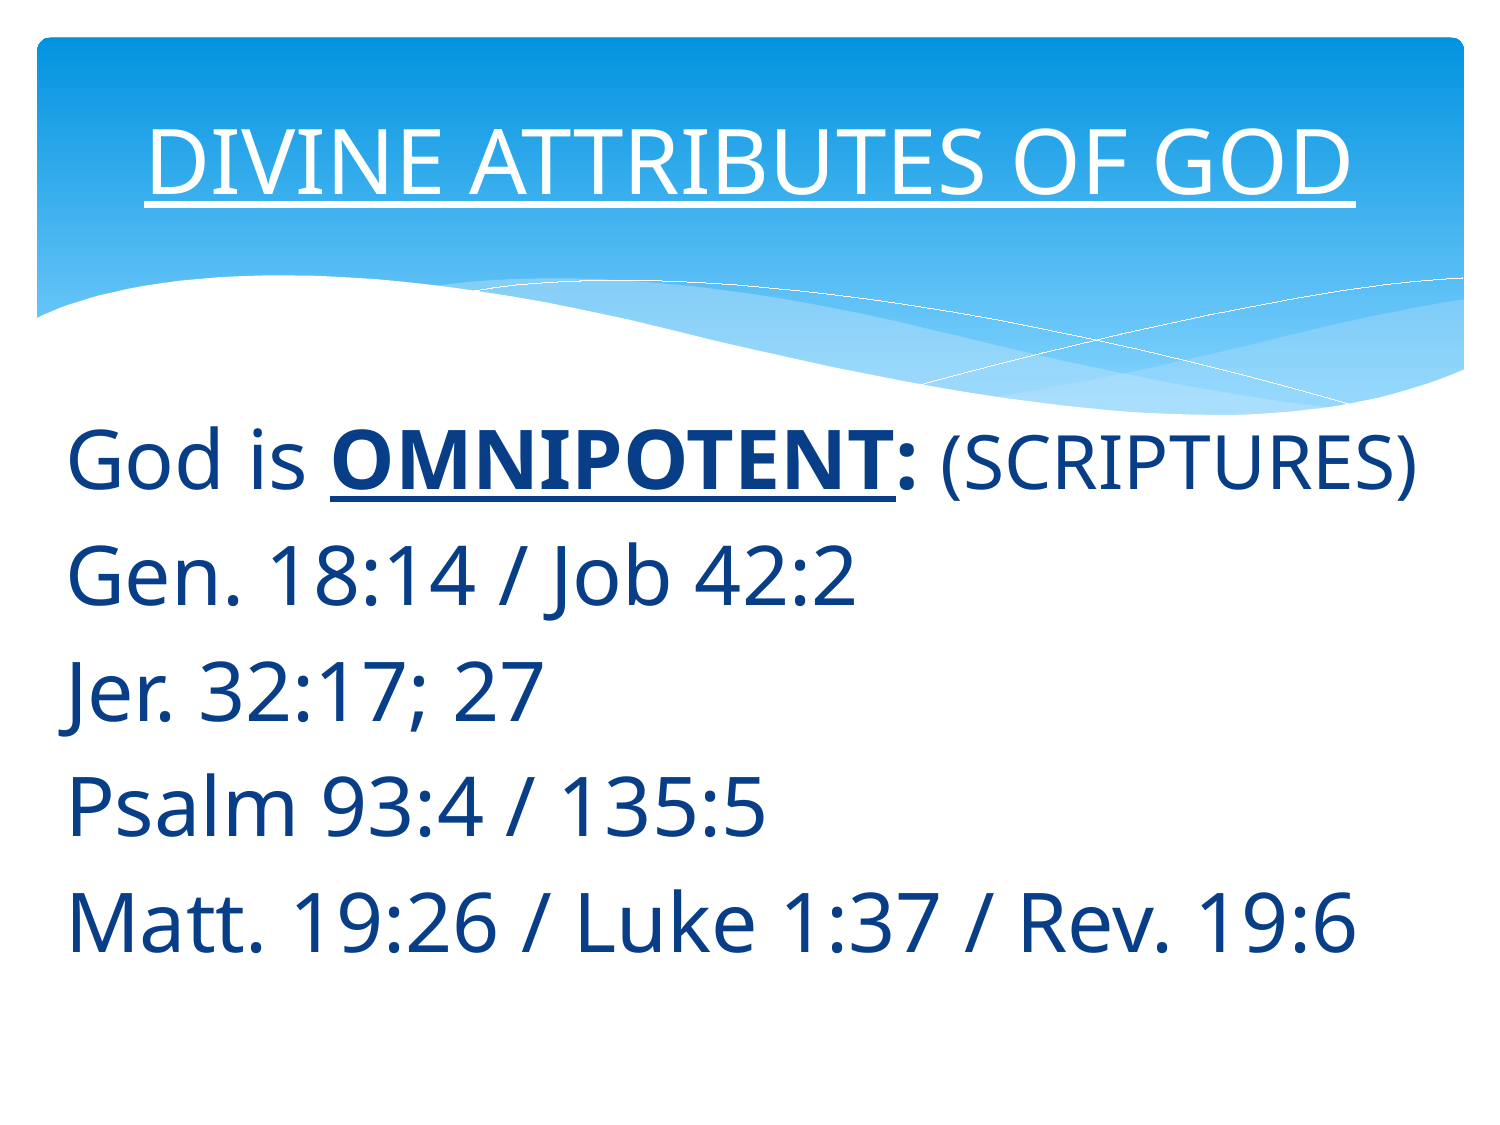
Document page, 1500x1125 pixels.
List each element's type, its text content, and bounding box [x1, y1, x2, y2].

title DIVINE ATTRIBUTES OF GOD [75, 55, 1425, 261]
list God is OMNIPOTENT: (SCRIPTURES) Gen. 18:14 / Job 42:2 Jer. 32:17; 27 Psalm 93:4 / 135:5 Matt. 19:26 / Luke 1:37 / Rev. 19:6 [50, 399, 1475, 1100]
